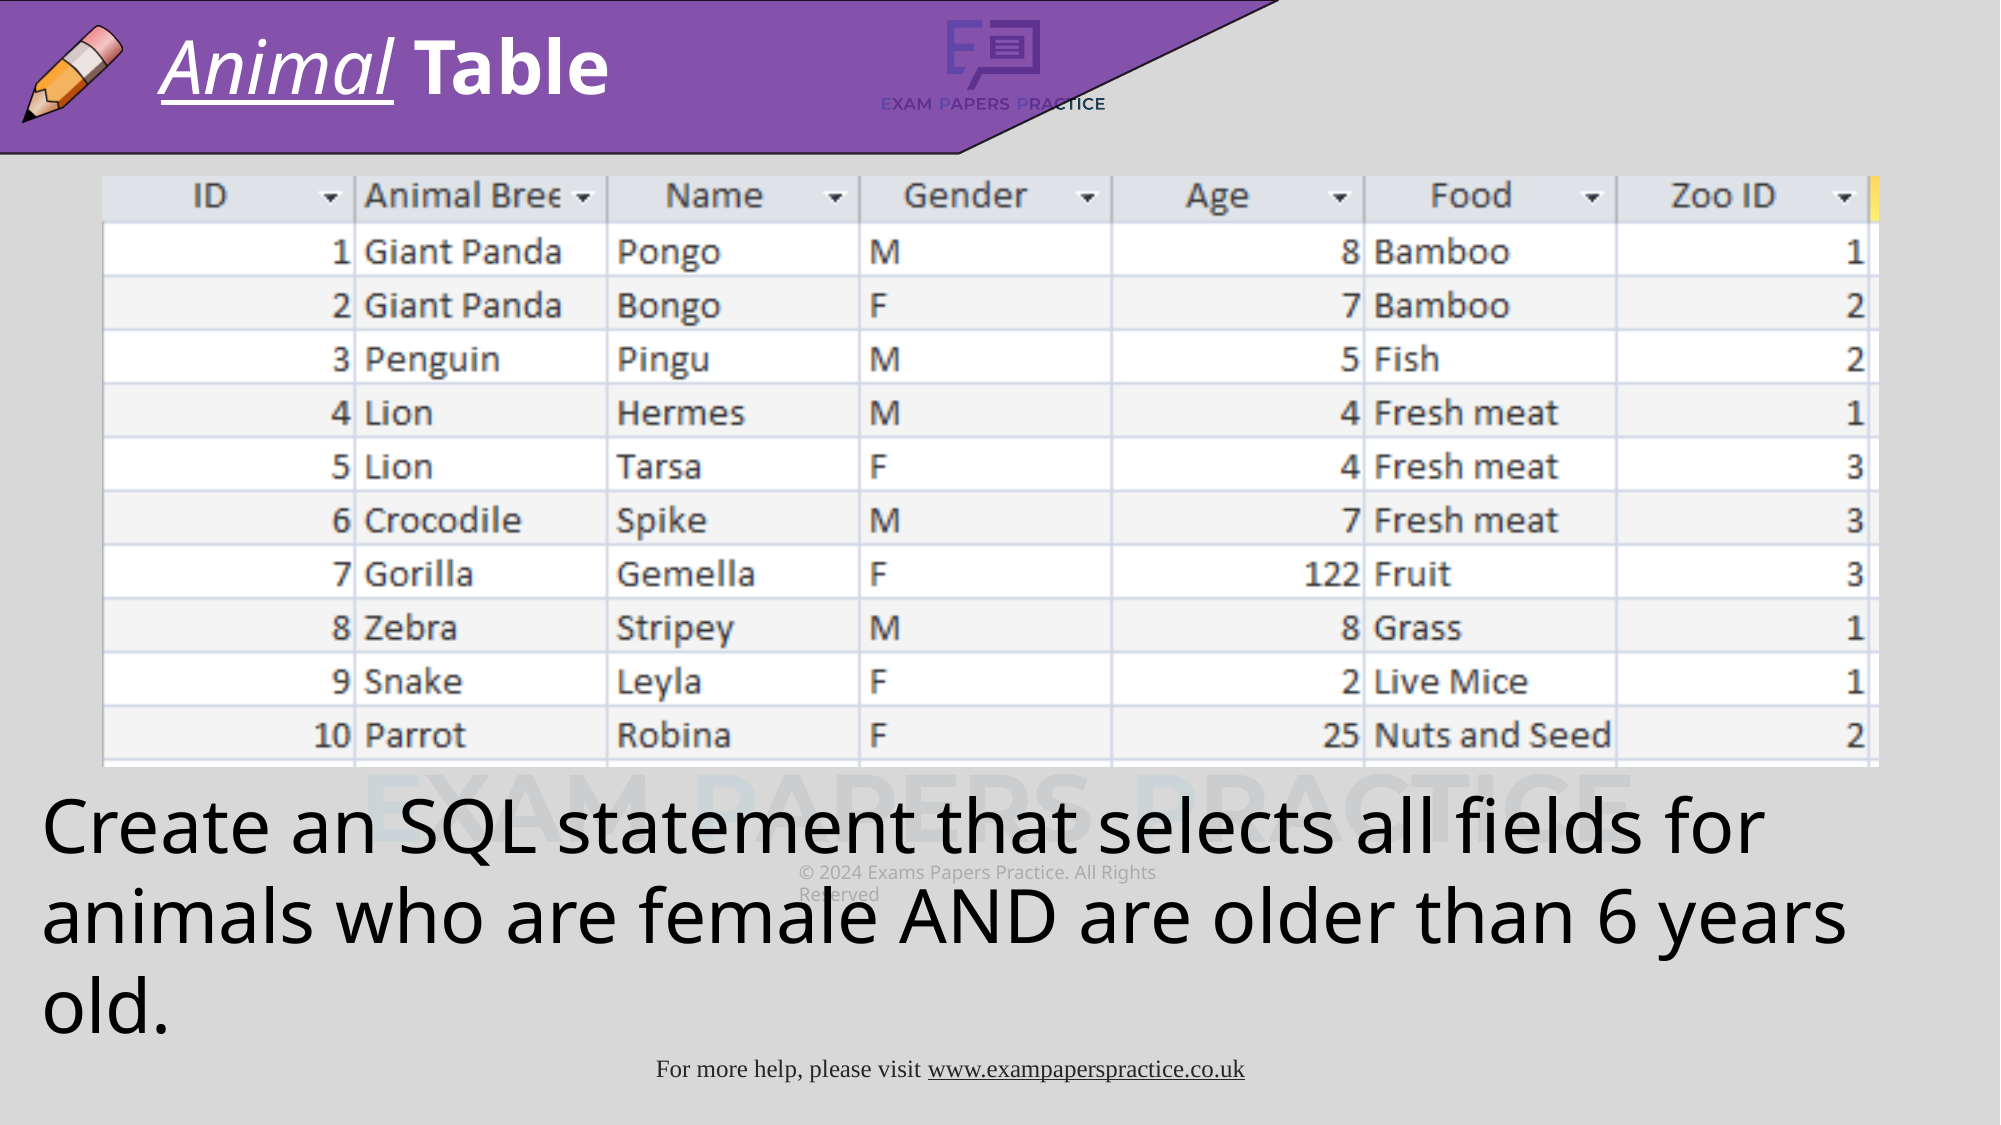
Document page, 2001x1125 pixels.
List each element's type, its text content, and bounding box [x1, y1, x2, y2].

text_box Create an SQL statement that selects all fields for animals who are female AND are older than 6 years old. [26, 771, 1976, 1057]
list Animal Table [146, 22, 960, 134]
picture [102, 176, 1879, 767]
picture [22, 25, 123, 123]
